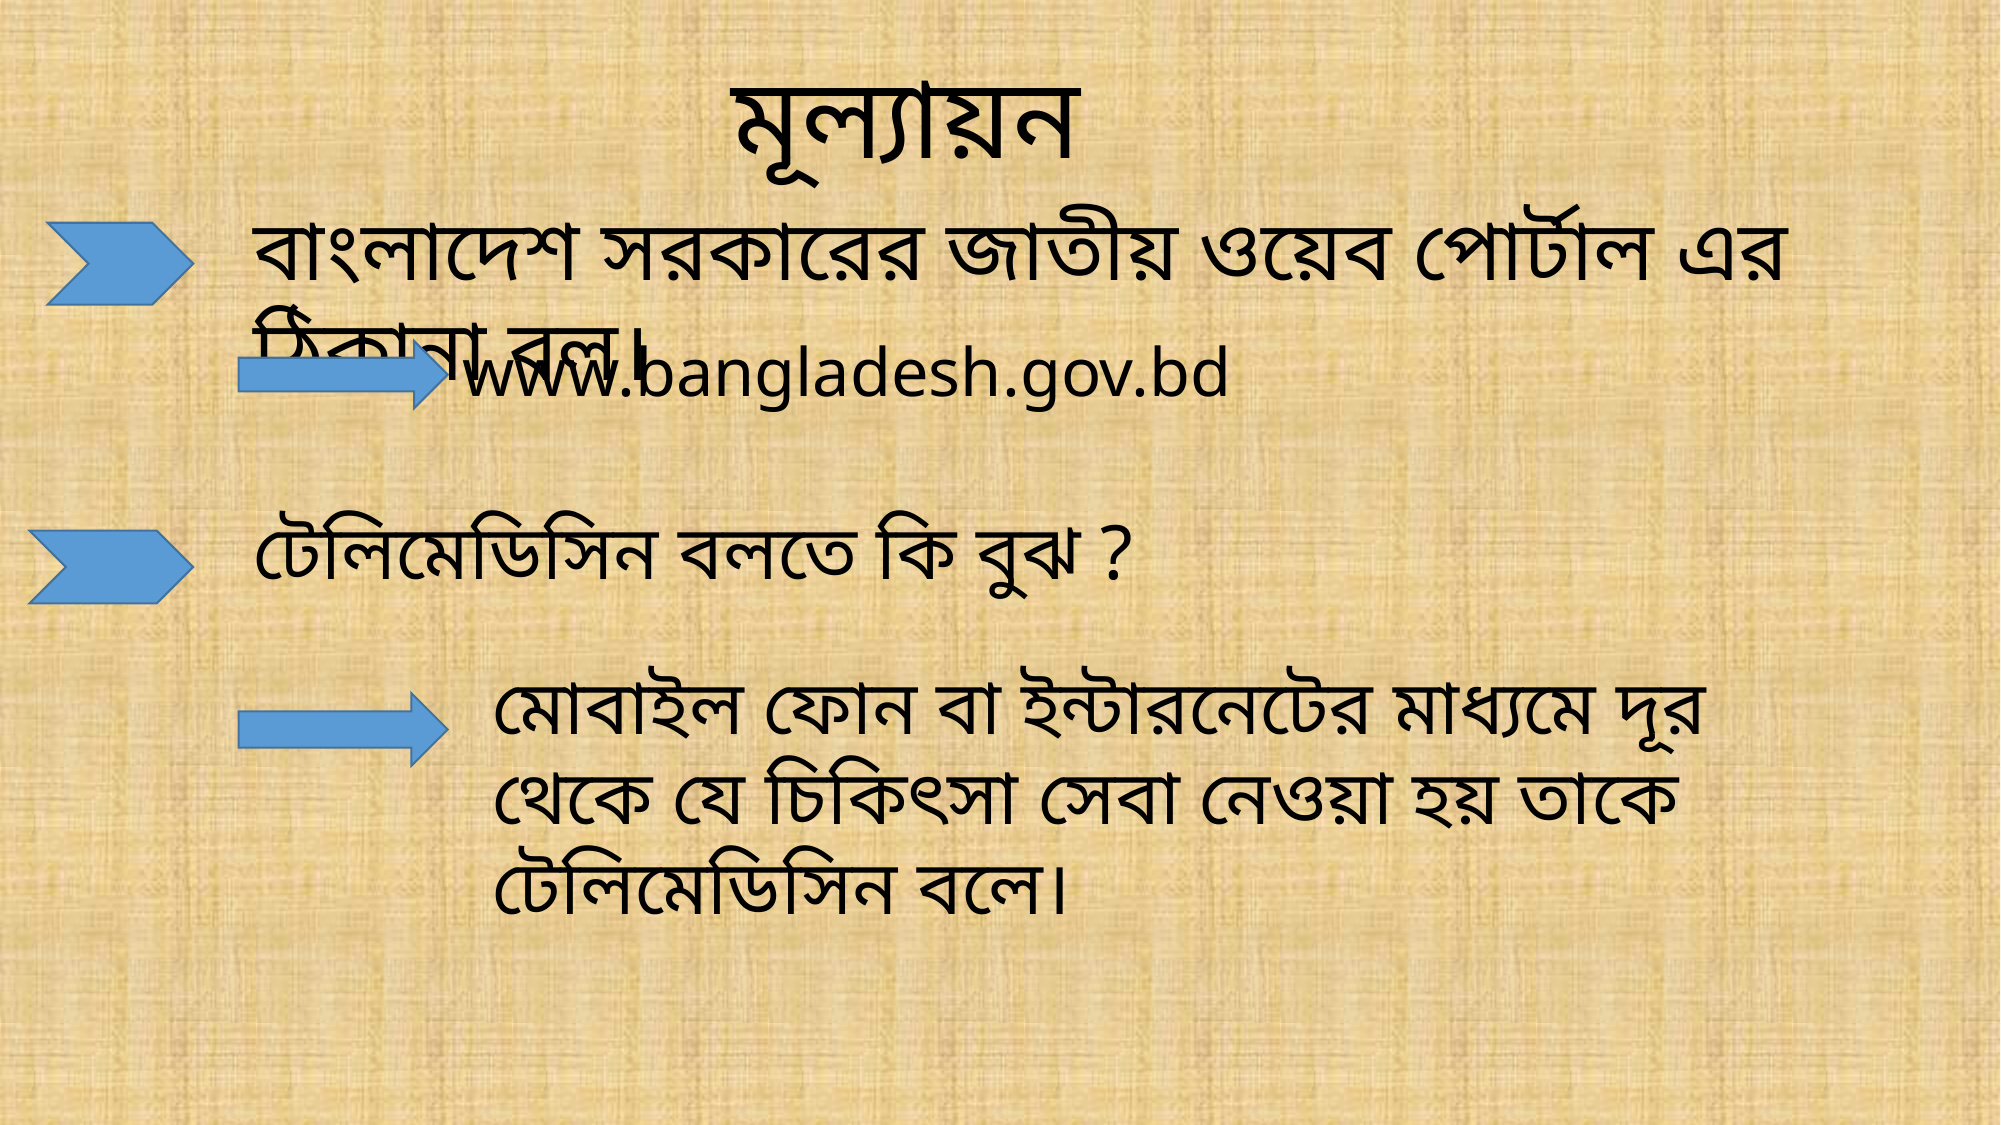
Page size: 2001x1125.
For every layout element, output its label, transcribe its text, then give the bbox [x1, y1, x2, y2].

text_box বাংলাদেশ সরকারের জাতীয় ওয়েব পোর্টাল এর ঠিকানা বল। [238, 190, 1934, 405]
text_box [237, 690, 450, 769]
text_box [45, 221, 195, 306]
text_box মূল্যায়ন [584, 38, 1228, 189]
text_box মোবাইল ফোন বা ইন্টারনেটের মাধ্যমে দূর থেকে যে চিকিৎসা সেবা নেওয়া হয় তাকে টেলিমেডিসিন বলে। [477, 652, 1869, 937]
picture [0, 0, 2001, 1125]
text_box টেলিমেডিসিন বলতে কি বুঝ ? [238, 497, 1744, 603]
text_box [237, 338, 450, 411]
text_box www.bangladesh.gov.bd [447, 322, 1573, 418]
text_box [27, 529, 195, 605]
